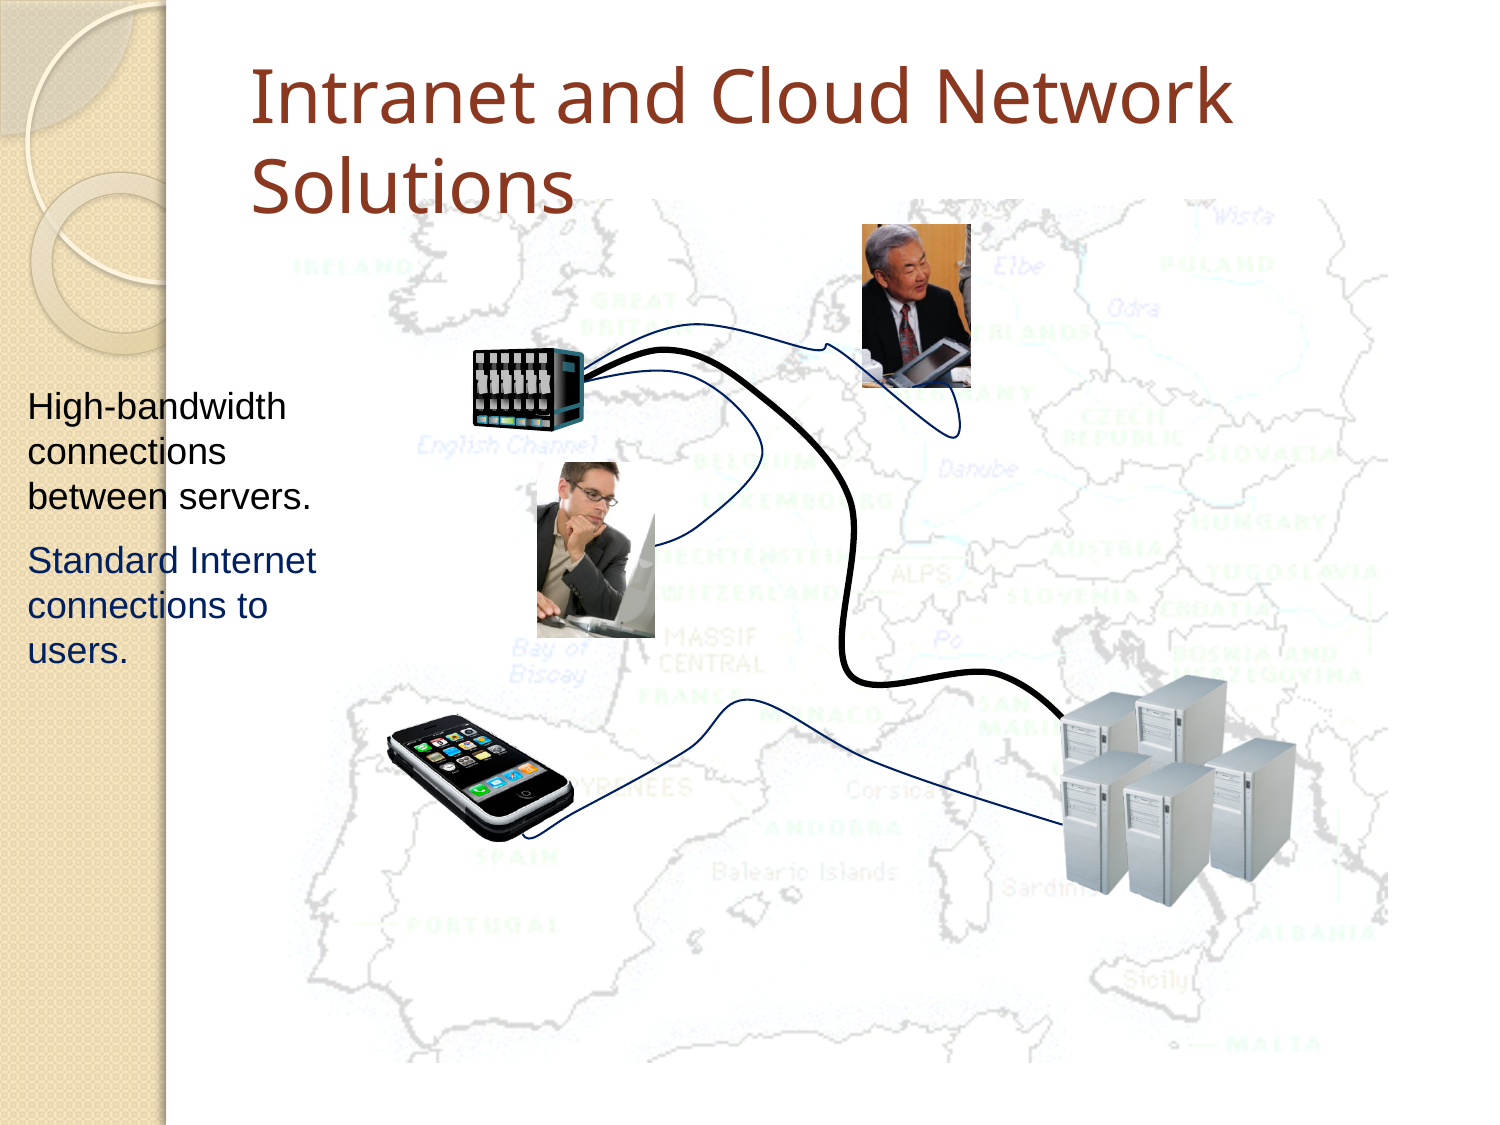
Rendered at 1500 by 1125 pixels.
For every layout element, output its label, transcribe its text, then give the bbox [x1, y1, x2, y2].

title Intranet and Cloud Network Solutions [235, 45, 1466, 233]
text_box High-bandwidth connections between servers. Standard Internet connections to users. [12, 374, 280, 679]
picture [287, 199, 1388, 1063]
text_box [474, 349, 582, 430]
